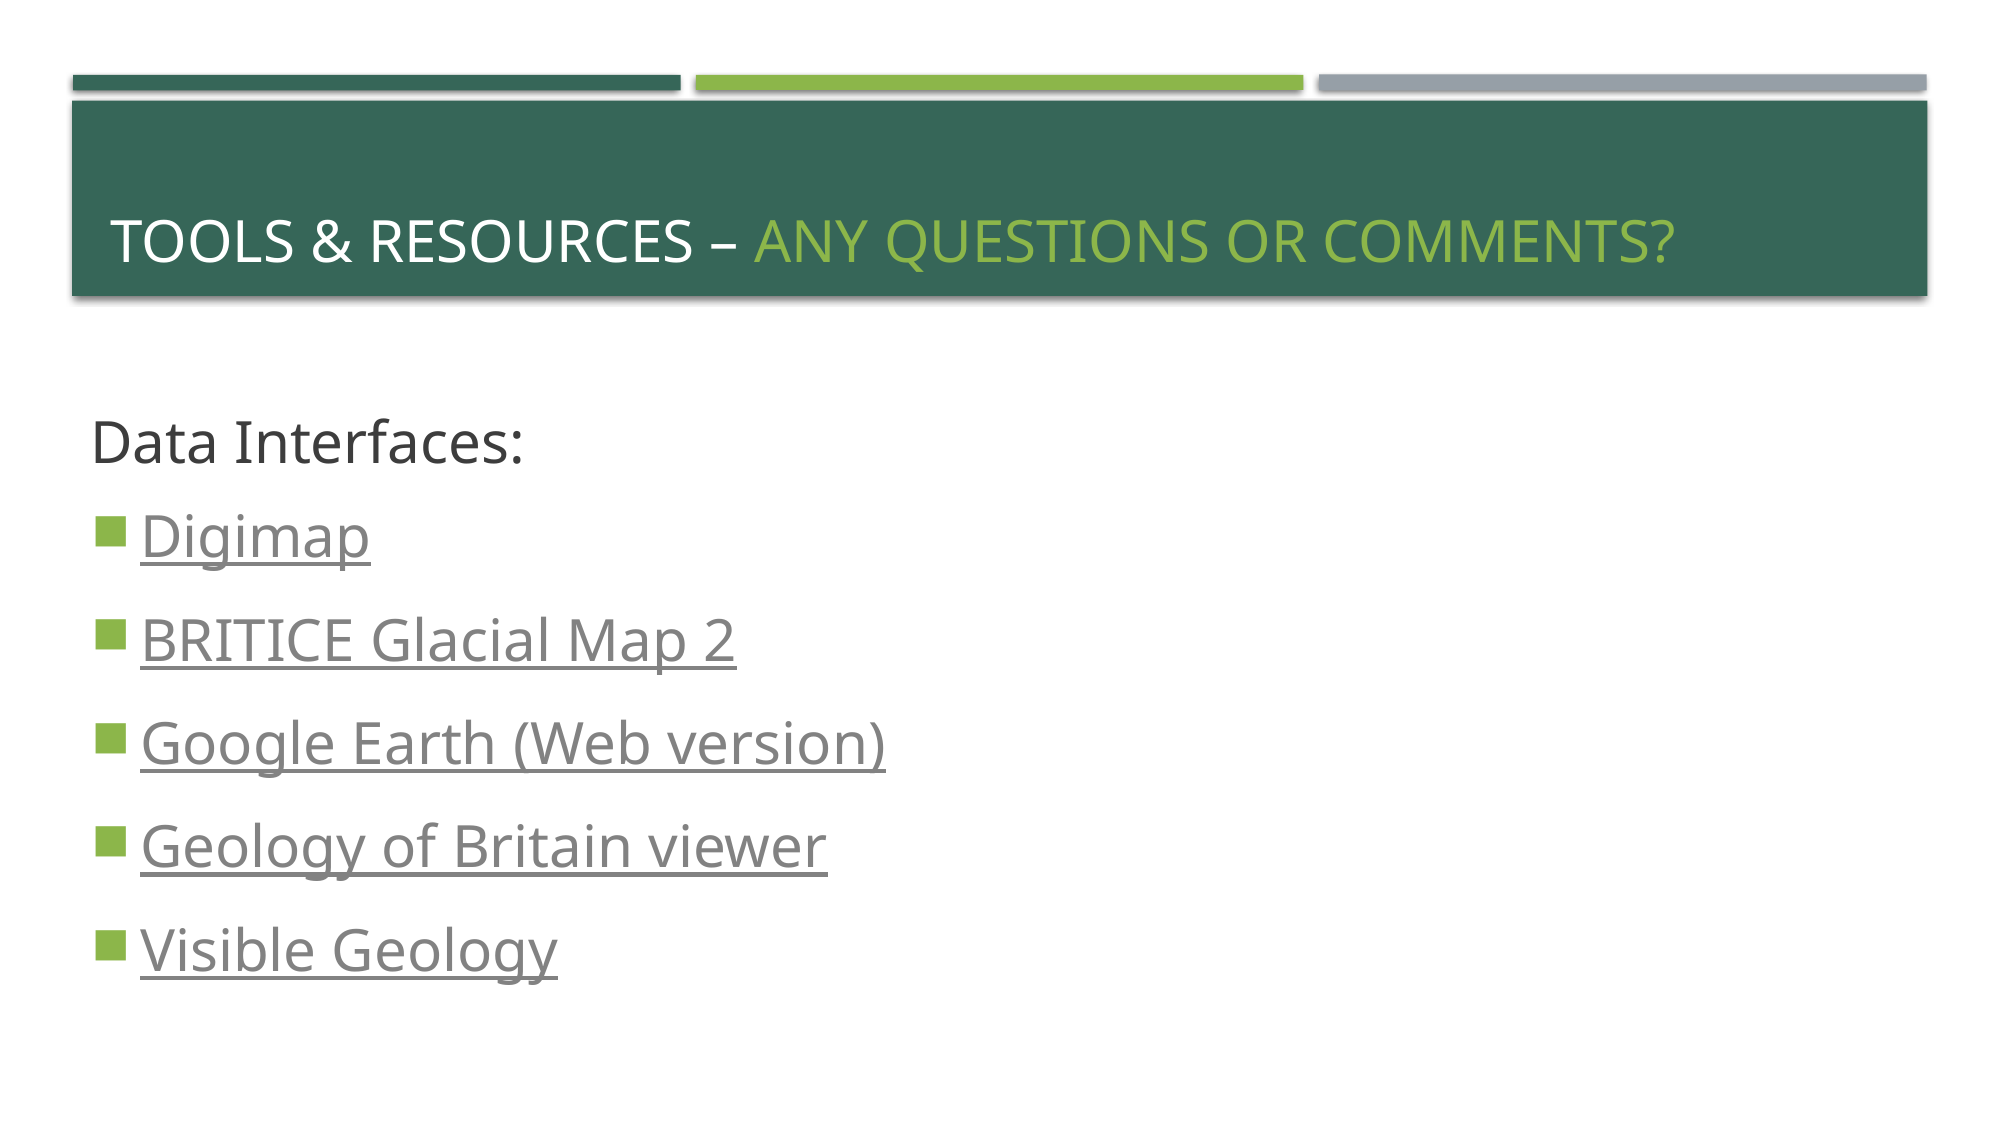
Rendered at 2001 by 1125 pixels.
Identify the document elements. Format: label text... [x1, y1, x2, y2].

list Data Interfaces: Digimap BRITICE Glacial Map 2 Google Earth (Web version) Geology of Britain viewer Visible Geology [75, 331, 1921, 1067]
title tools & resources – any questions or comments? [95, 115, 1905, 282]
